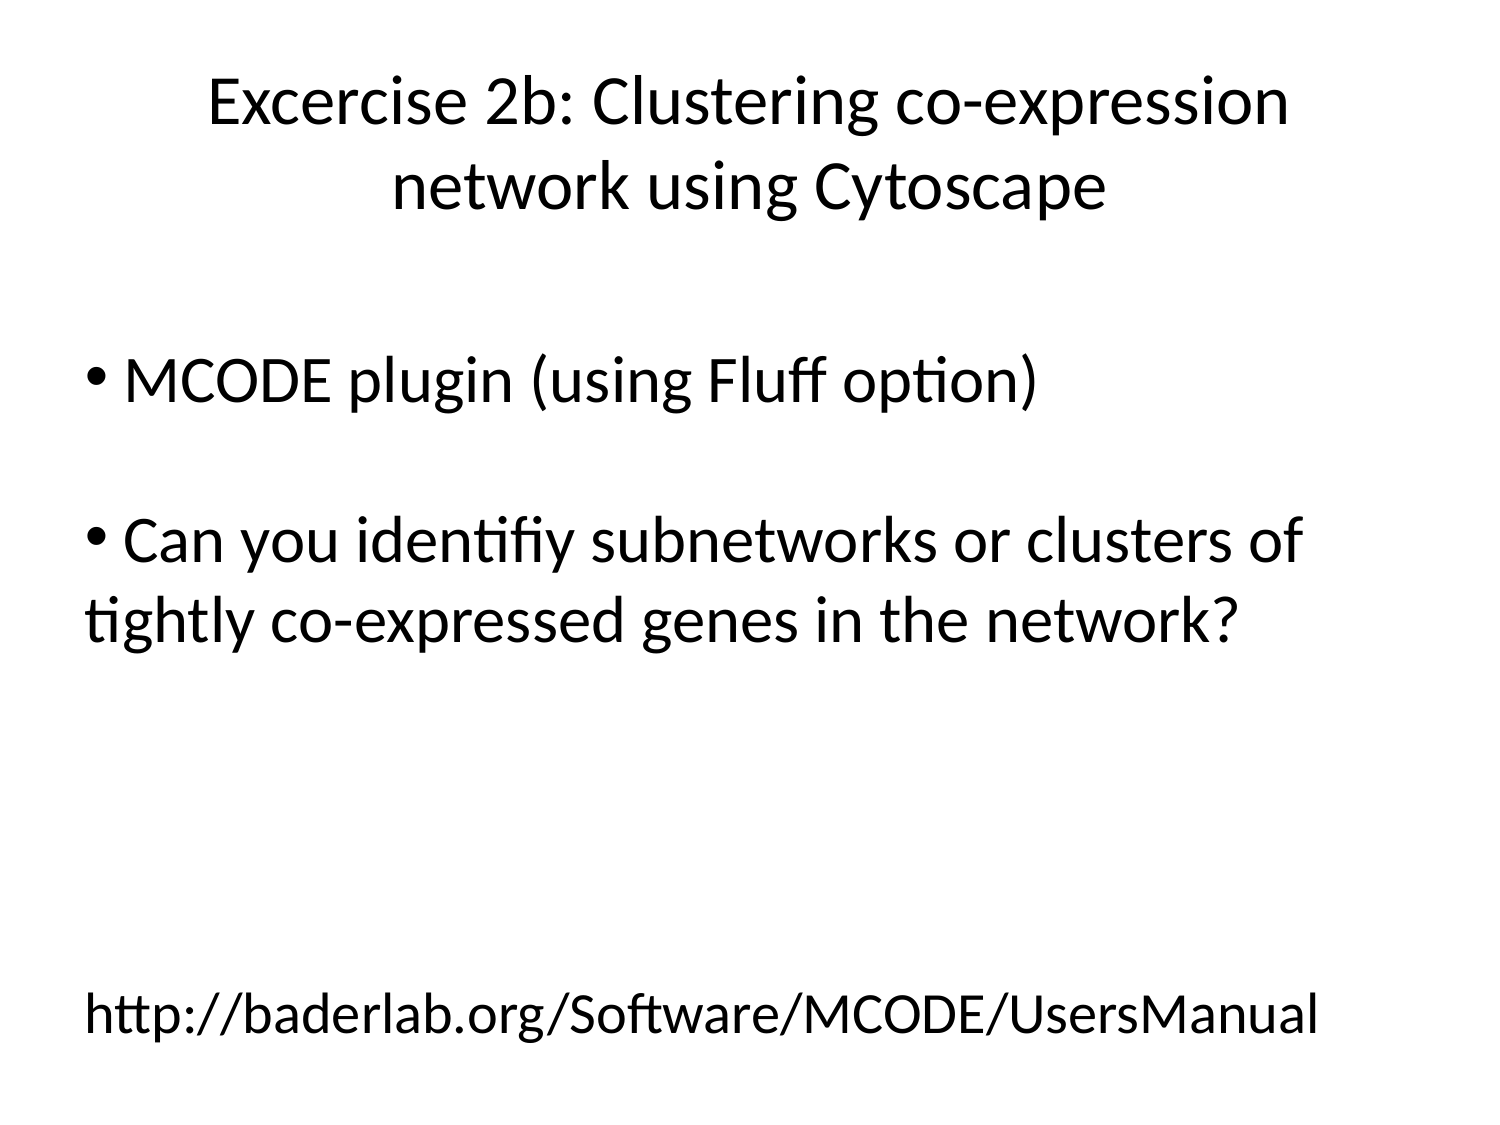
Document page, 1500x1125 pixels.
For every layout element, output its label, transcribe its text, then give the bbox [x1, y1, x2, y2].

title Excercise 2b: Clustering co-expression network using Cytoscape [75, 45, 1425, 233]
text_box MCODE plugin (using Fluff option) Can you identifiy subnetworks or clusters of tightly co-expressed genes in the network? http://baderlab.org/Software/MCODE/UsersManual [70, 328, 1442, 1053]
